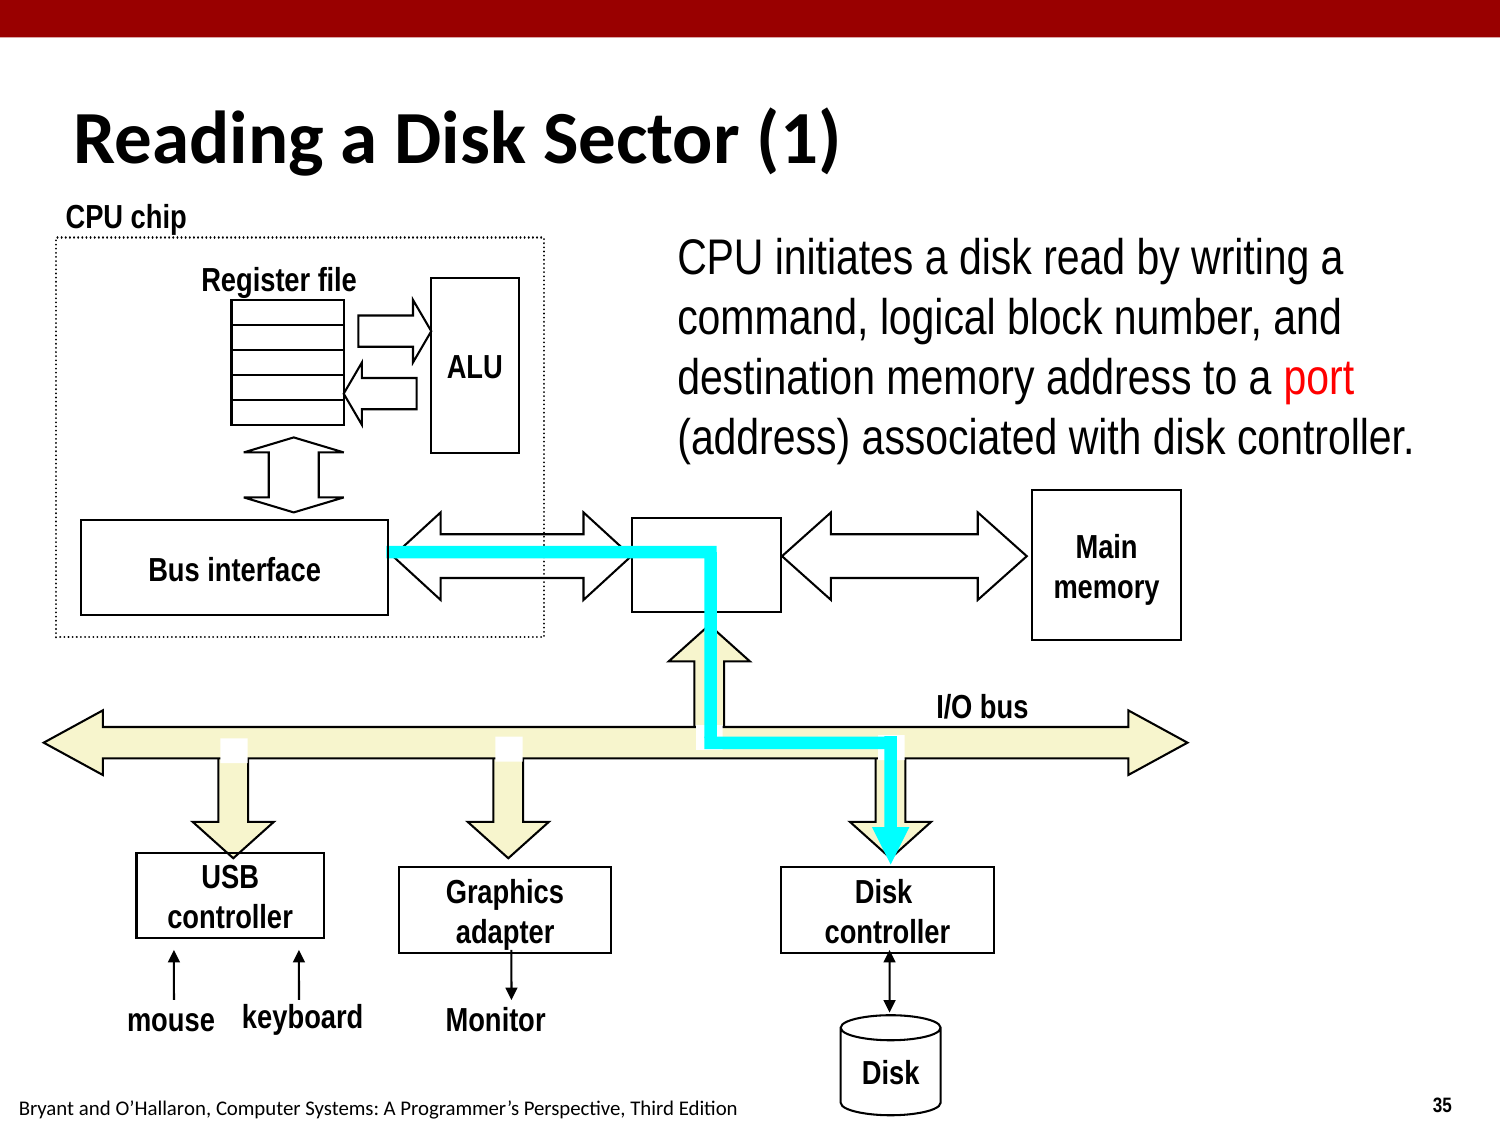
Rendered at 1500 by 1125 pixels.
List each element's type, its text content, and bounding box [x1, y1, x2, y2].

text_box [849, 759, 890, 853]
title Reading a Disk Sector (1) [58, 71, 1305, 197]
text_box USB controller [136, 852, 324, 939]
text_box I/O bus [921, 677, 1044, 732]
text_box Main memory [1032, 490, 1182, 641]
text_box [696, 725, 723, 750]
text_box Disk controller [781, 867, 994, 953]
text_box [544, 512, 627, 552]
text_box [782, 512, 1027, 600]
text_box Bus interface [81, 520, 389, 616]
text_box [883, 949, 896, 1013]
text_box [43, 710, 878, 775]
text_box Monitor [430, 990, 561, 1046]
text_box CPU initiates a disk read by writing a command, logical block number, and destination memory address to a port (address) associated with disk controller. [662, 217, 1463, 472]
text_box [884, 736, 897, 865]
text_box [167, 949, 181, 990]
text_box [668, 624, 710, 726]
text_box [192, 759, 274, 852]
text_box [544, 553, 632, 600]
text_box mouse [112, 990, 231, 1046]
text_box CPU chip [50, 187, 203, 243]
text_box [723, 710, 1188, 775]
text_box [891, 759, 932, 853]
text_box [56, 237, 544, 638]
text_box [878, 735, 905, 761]
text_box Graphics adapter [398, 867, 612, 953]
text_box [505, 949, 518, 990]
text_box Disk [840, 1015, 941, 1116]
text_box [292, 949, 306, 987]
text_box [632, 517, 782, 613]
text_box [495, 736, 523, 762]
text_box [220, 738, 248, 764]
text_box [467, 759, 549, 859]
text_box [711, 626, 750, 726]
text_box keyboard [227, 987, 379, 1043]
